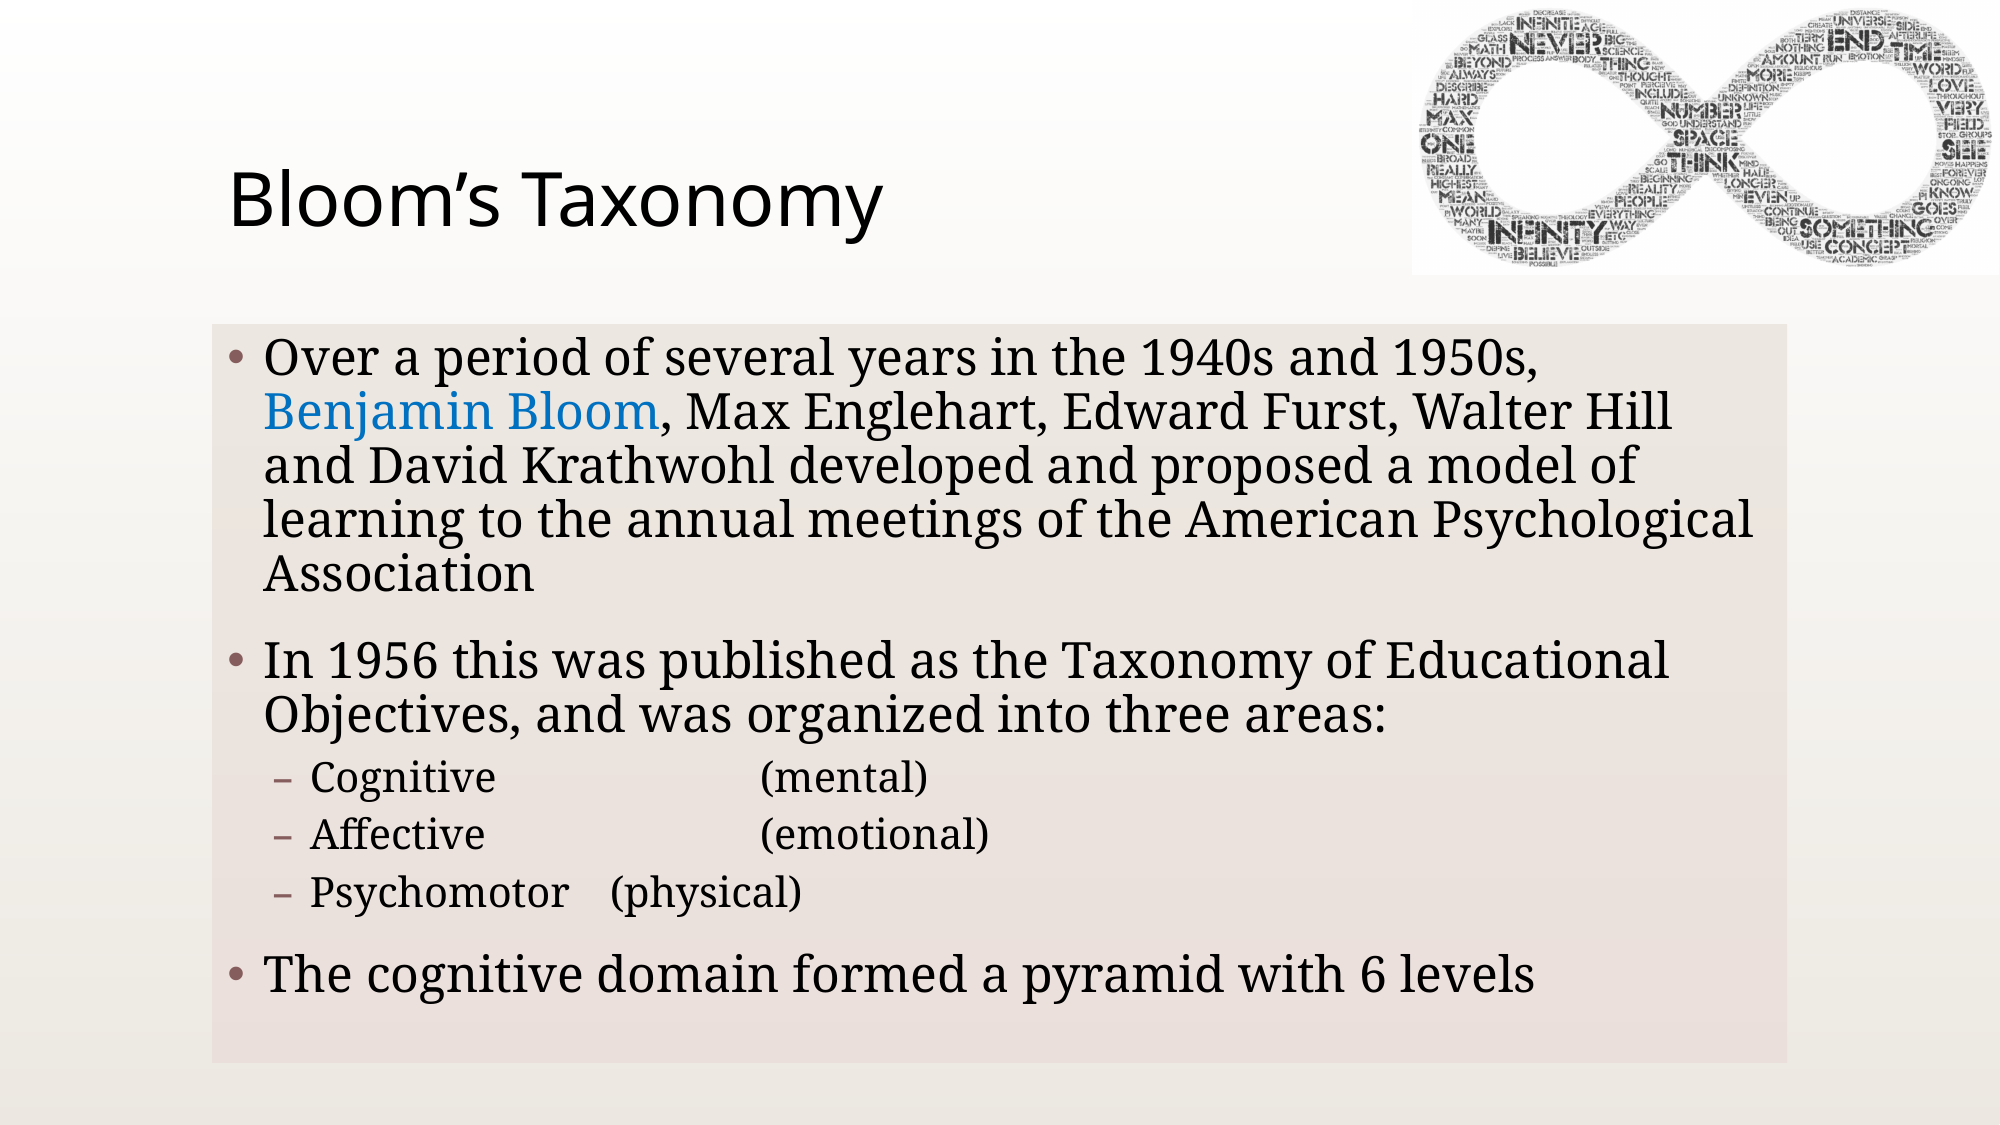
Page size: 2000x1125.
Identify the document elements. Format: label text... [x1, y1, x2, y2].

picture [1412, 0, 1999, 275]
list Over a period of several years in the 1940s and 1950s, Benjamin Bloom, Max Englehart, Edward Furst, Walter Hill and David Krathwohl developed and proposed a model of learning to the annual meetings of the American Psychological Association In 1956 this was published as the Taxonomy of Educational Objectives, and was organized into three areas: Cognitive (mental) Affective (emotional) Psychomotor (physical) The cognitive domain formed a pyramid with 6 levels [212, 324, 1788, 1063]
title Bloom’s Taxonomy [212, 62, 1425, 250]
